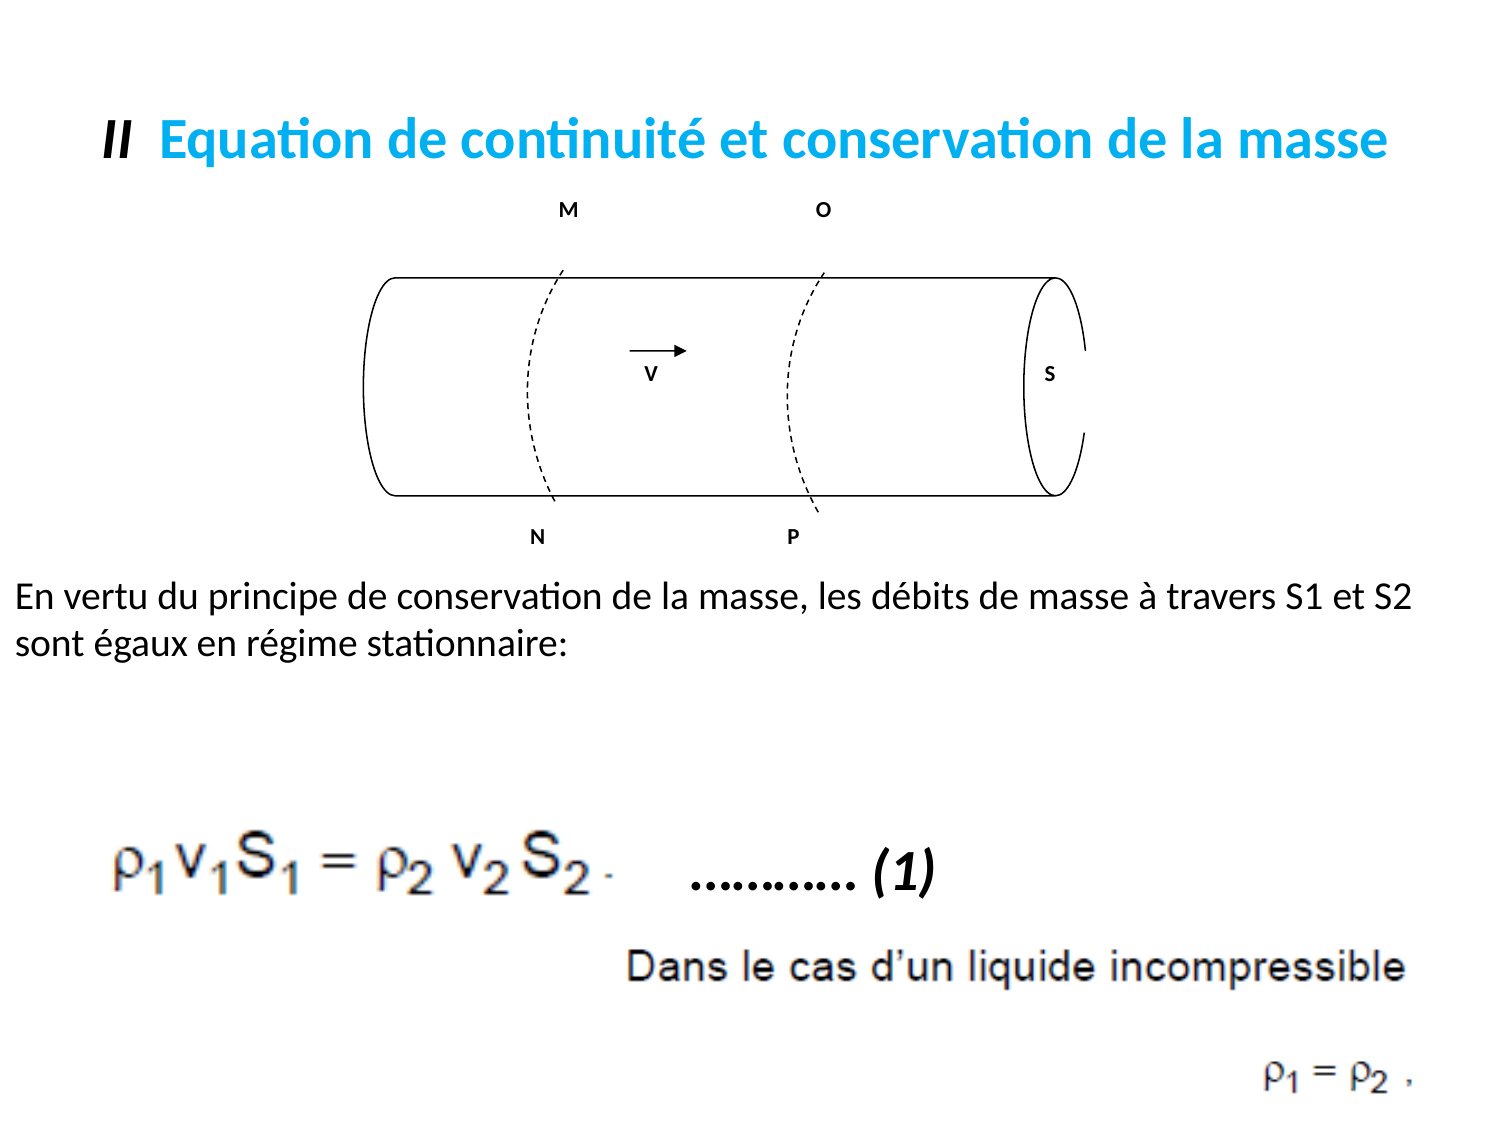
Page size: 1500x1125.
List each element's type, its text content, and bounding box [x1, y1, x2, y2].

text_box En vertu du principe de conservation de la masse, les débits de masse à travers S1 et S2 sont égaux en régime stationnaire: [0, 562, 1465, 673]
picture [46, 784, 1469, 1125]
title II Equation de continuité et conservation de la masse [70, 23, 1421, 247]
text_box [362, 187, 1116, 597]
text_box ………… (1) [643, 796, 1032, 928]
